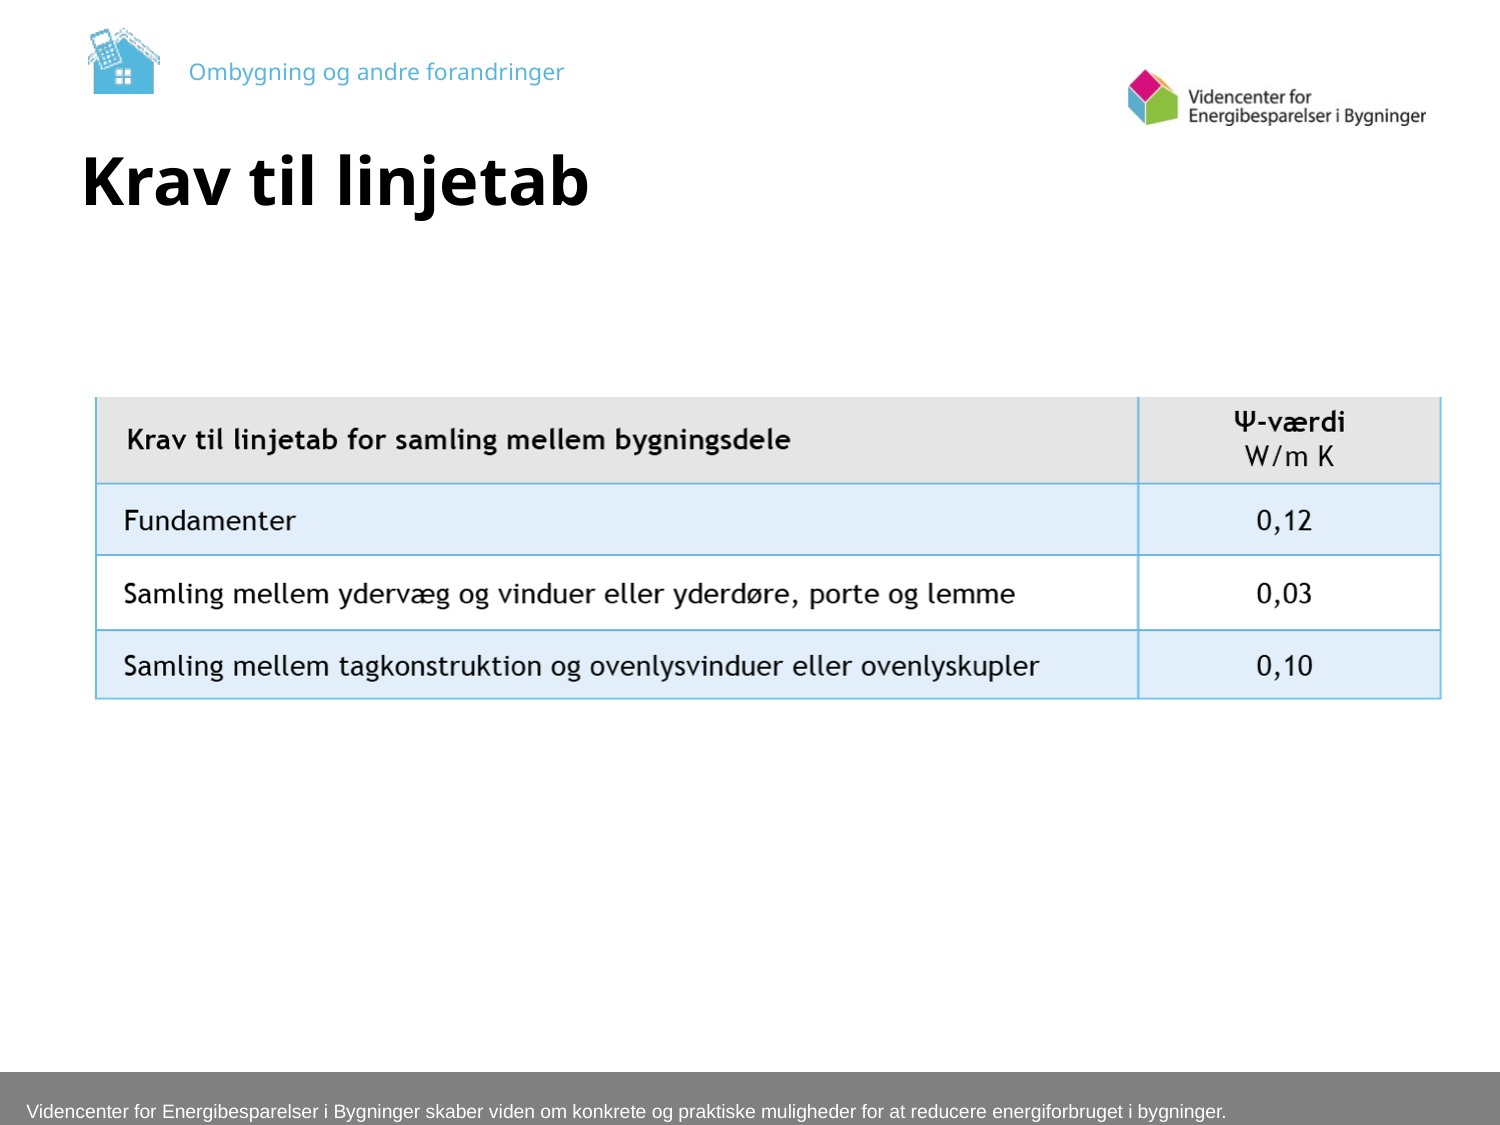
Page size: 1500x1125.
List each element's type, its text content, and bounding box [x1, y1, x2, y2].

picture [90, 397, 1477, 725]
picture [1128, 69, 1426, 126]
text_box Ombygning og andre forandringer [174, 50, 656, 93]
picture [88, 28, 160, 94]
title Krav til linjetab [64, 90, 1415, 278]
